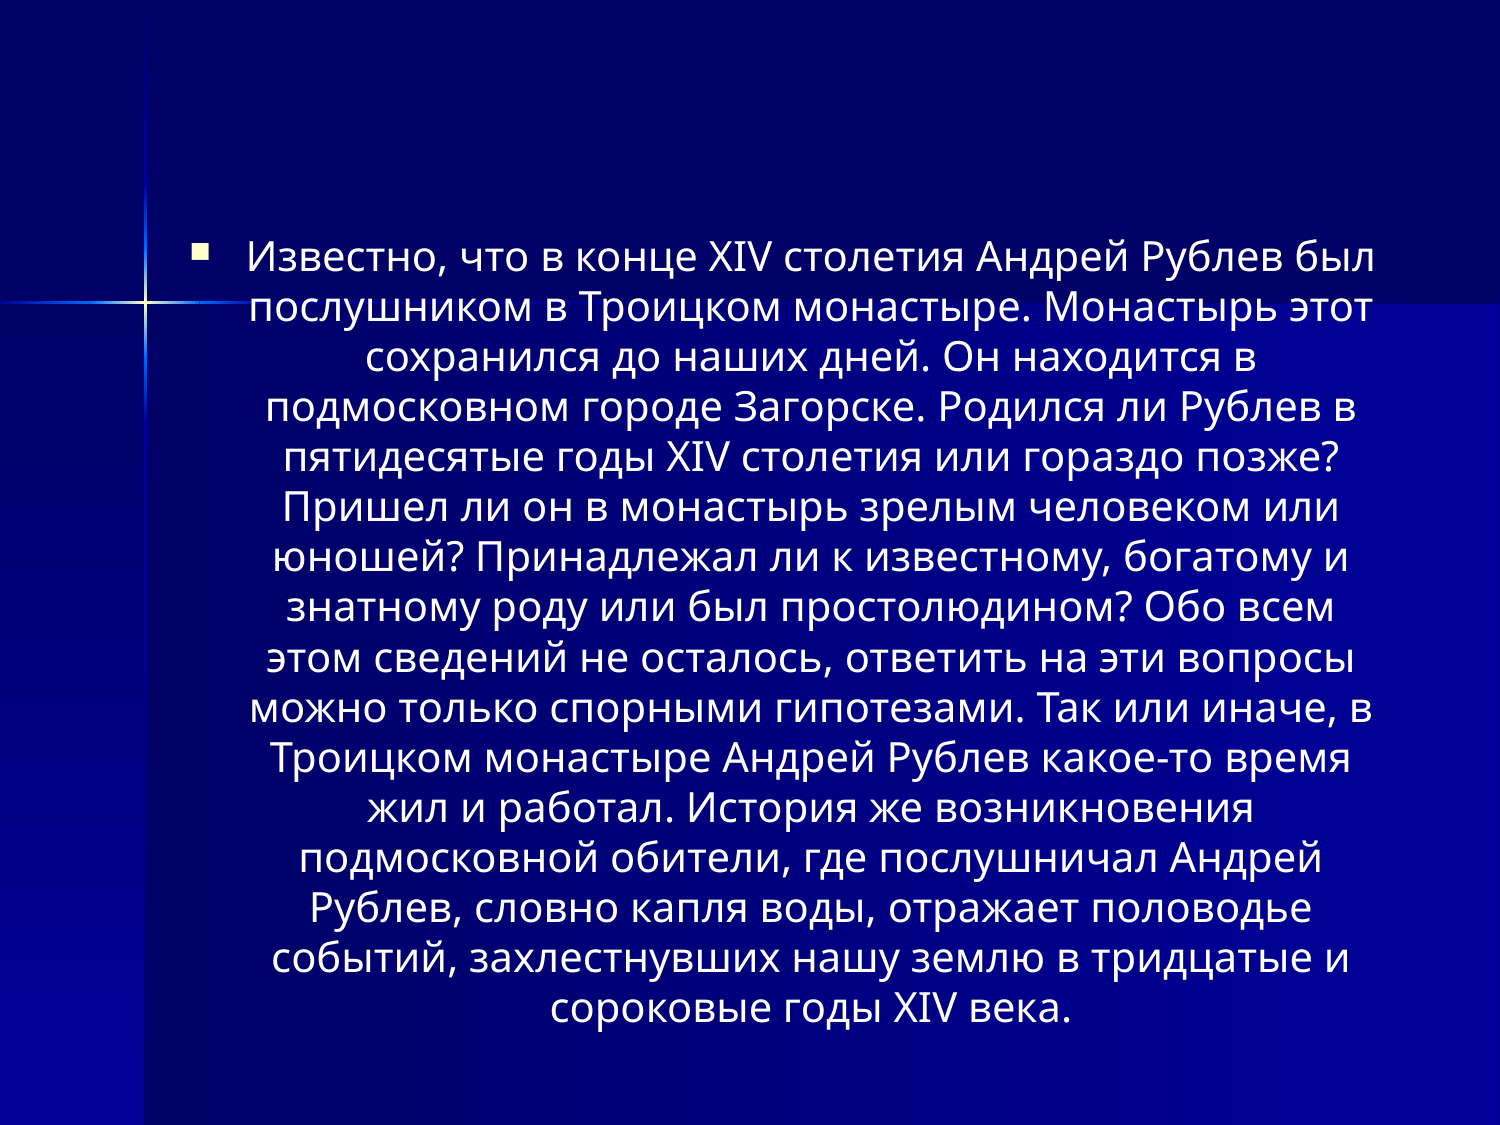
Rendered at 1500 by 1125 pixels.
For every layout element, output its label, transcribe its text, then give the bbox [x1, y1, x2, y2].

list Известно, что в конце XIV столетия Андрей Рублев был послушником в Троицком монастыре. Монастырь этот сохранился до наших дней. Он находится в подмосковном городе Загорске. Родился ли Рублев в пятидесятые годы XIV столетия или гораздо позже? Пришел ли он в монастырь зрелым человеком или юношей? Принадлежал ли к известному, богатому и знатному роду или был простолюдином? Обо всем этом сведений не осталось, ответить на эти вопросы можно только спорными гипотезами. Так или иначе, в Троицком монастыре Андрей Рублев какое-то время жил и работал. История же возникновения подмосковной обители, где послушничал Андрей Рублев, словно капля воды, отражает половодье событий, захлестнувших нашу землю в тридцатые и сороковые годы XIV века. [163, 222, 1402, 1044]
